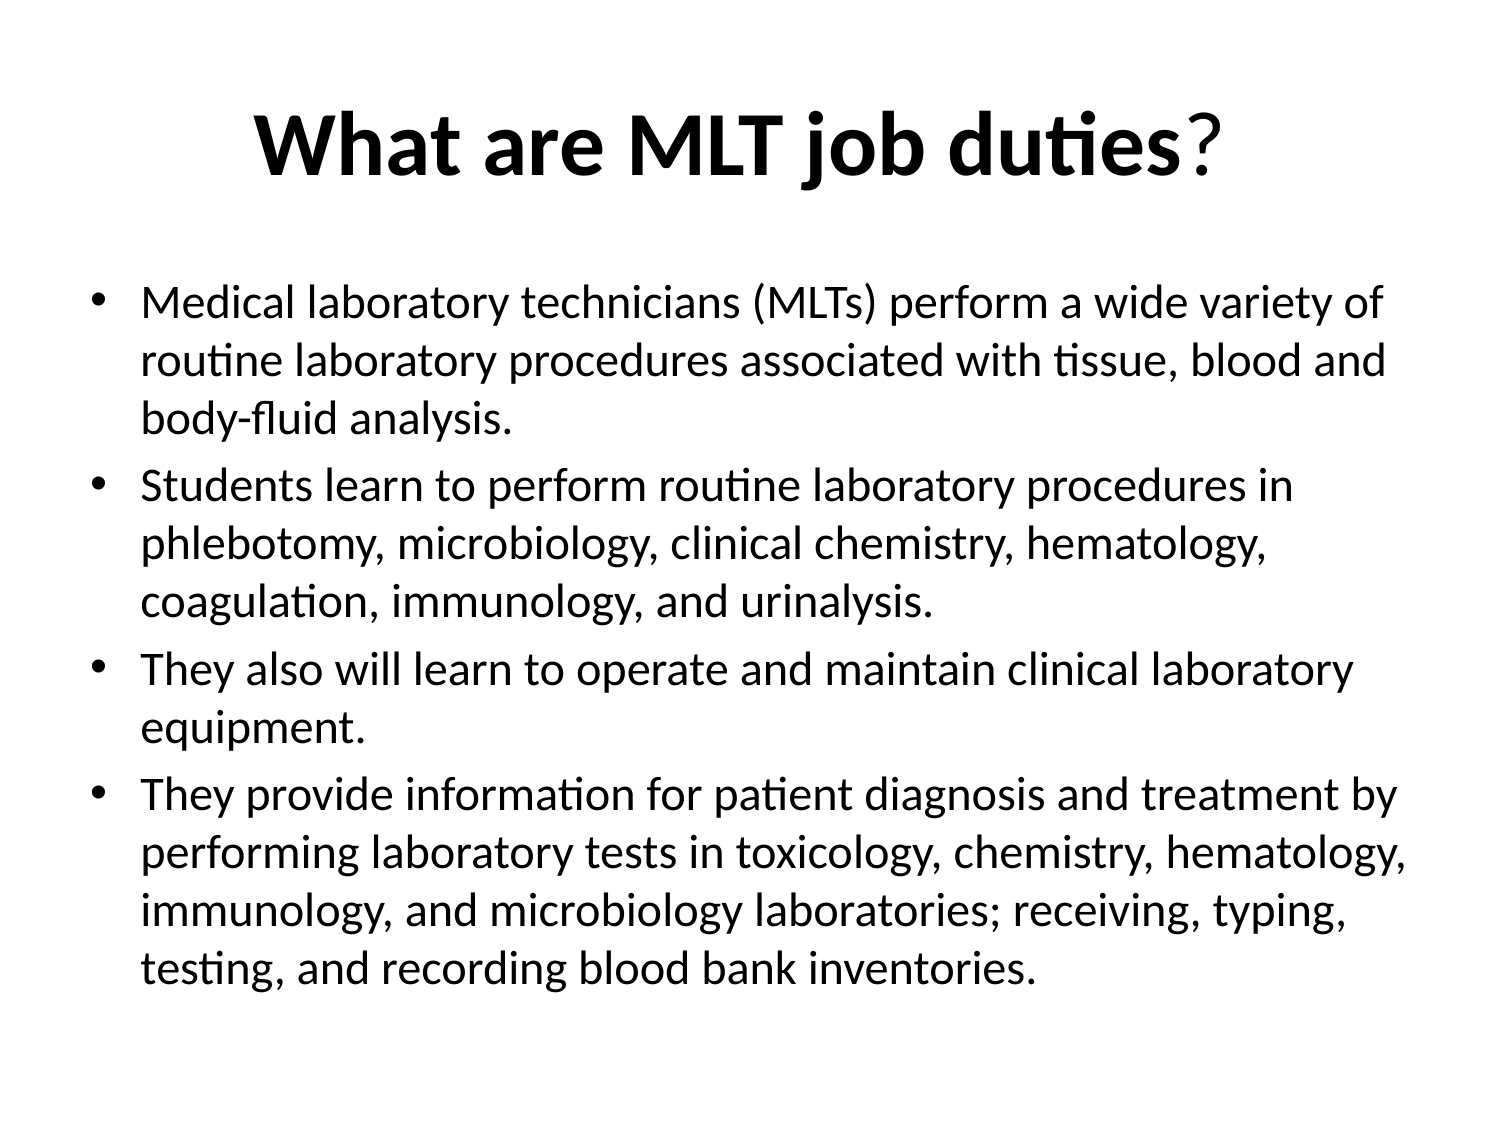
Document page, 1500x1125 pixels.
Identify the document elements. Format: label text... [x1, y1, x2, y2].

list Medical laboratory technicians (MLTs) perform a wide variety of routine laboratory procedures associated with tissue, blood and body-fluid analysis. Students learn to perform routine laboratory procedures in phlebotomy, microbiology, clinical chemistry, hematology, coagulation, immunology, and urinalysis. They also will learn to operate and maintain clinical laboratory equipment. They provide information for patient diagnosis and treatment by performing laboratory tests in toxicology, chemistry, hematology, immunology, and microbiology laboratories; receiving, typing, testing, and recording blood bank inventories. [75, 262, 1425, 1005]
title What are MLT job duties? [75, 45, 1425, 233]
